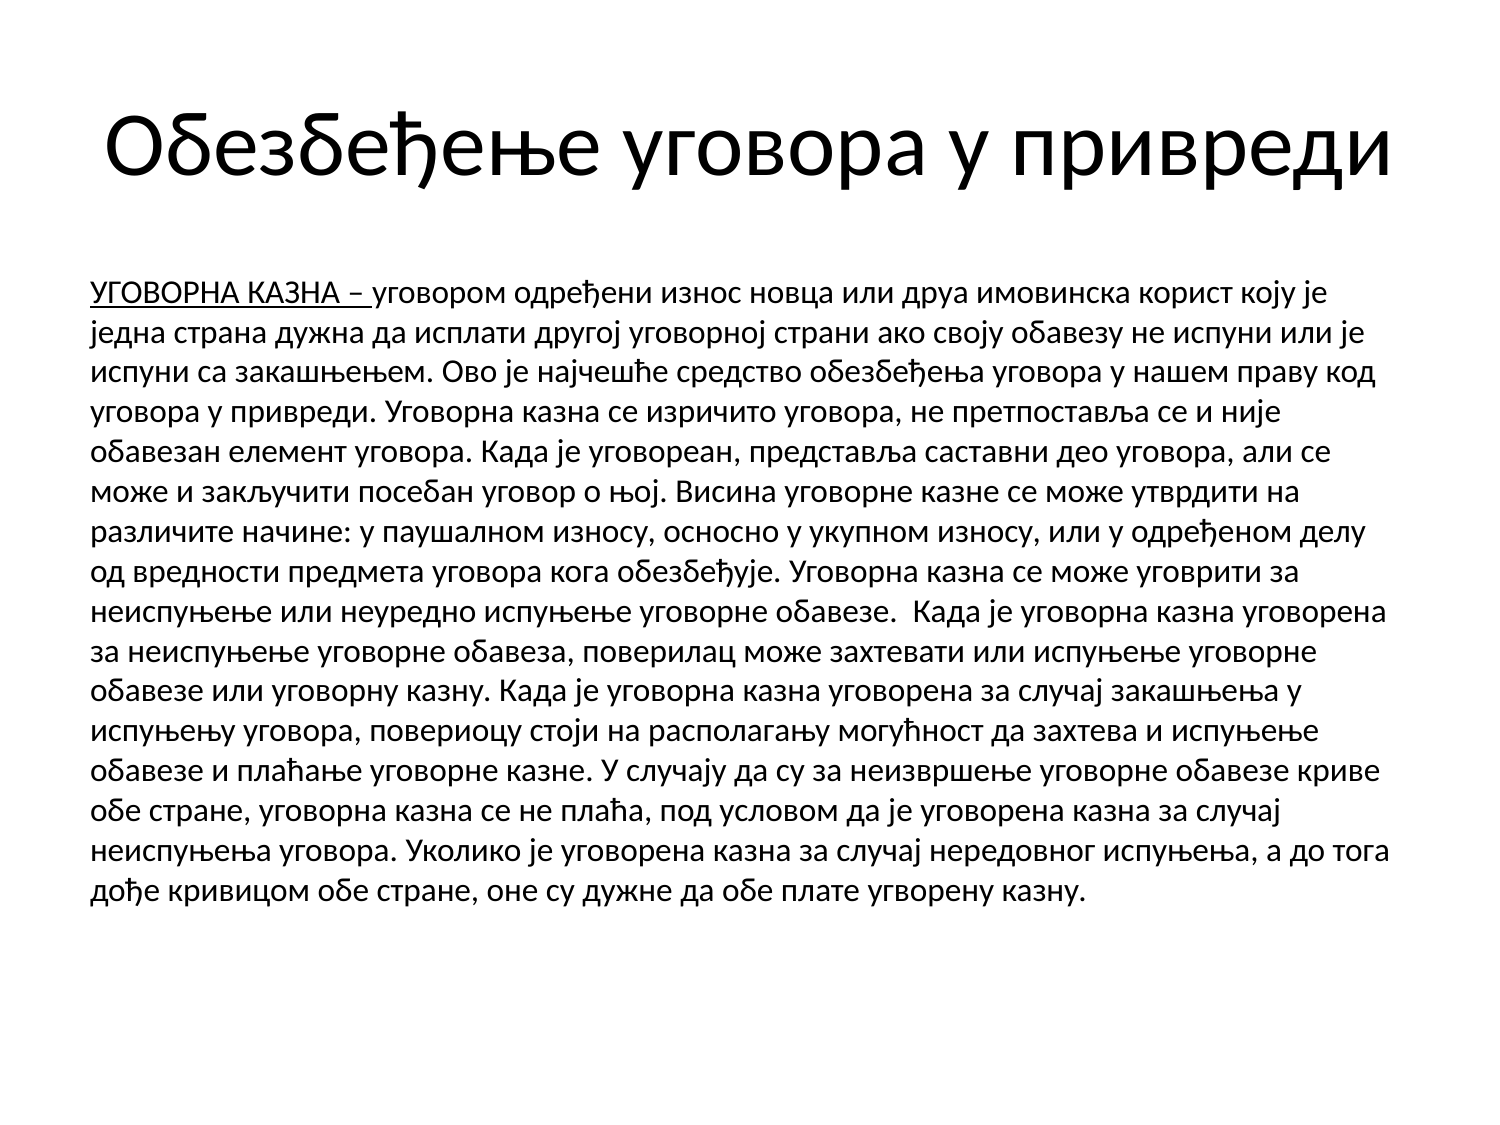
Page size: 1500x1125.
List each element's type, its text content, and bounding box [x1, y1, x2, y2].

list УГОВОРНА КАЗНА – уговором одређени износ новца или друа имовинска корист коју је једна страна дужна да исплати другој уговорној страни ако своју обавезу не испуни или је испуни са закашњењем. Ово је најчешће средство обезбеђења уговора у нашем праву код уговора у привреди. Уговорна казна се изричито уговора, не претпоставља се и није обавезан елемент уговора. Када је уговореан, представља саставни део уговора, али се може и закључити посебан уговор о њој. Висина уговорне казне се може утврдити на различите начине: у паушалном износу, осносно у укупном износу, или у одређеном делу од вредности предмета уговора кога обезбеђује. Уговорна казна се може уговрити за неиспуњење или неуредно испуњење уговорне обавезе. Када је уговорна казна уговорена за неиспуњење уговорне обавеза, поверилац може захтевати или испуњење уговорне обавезе или уговорну казну. Када је уговорна казна уговорена за случај закашњења у испуњењу уговора, повериоцу стоји на располагању могућност да захтева и испуњење обавезе и плаћање уговорне казне. У случају да су за неизвршење уговорне обавезе криве обе стране, уговорна казна се не плаћа, под условом да је уговорена казна за случај неиспуњења уговора. Уколико је уговорена казна за случај нередовног испуњења, а до тога дође кривицом обе стране, оне су дужне да обе плате угворену казну. [75, 262, 1425, 1005]
title Обезбеђење уговора у привреди [75, 45, 1425, 233]
